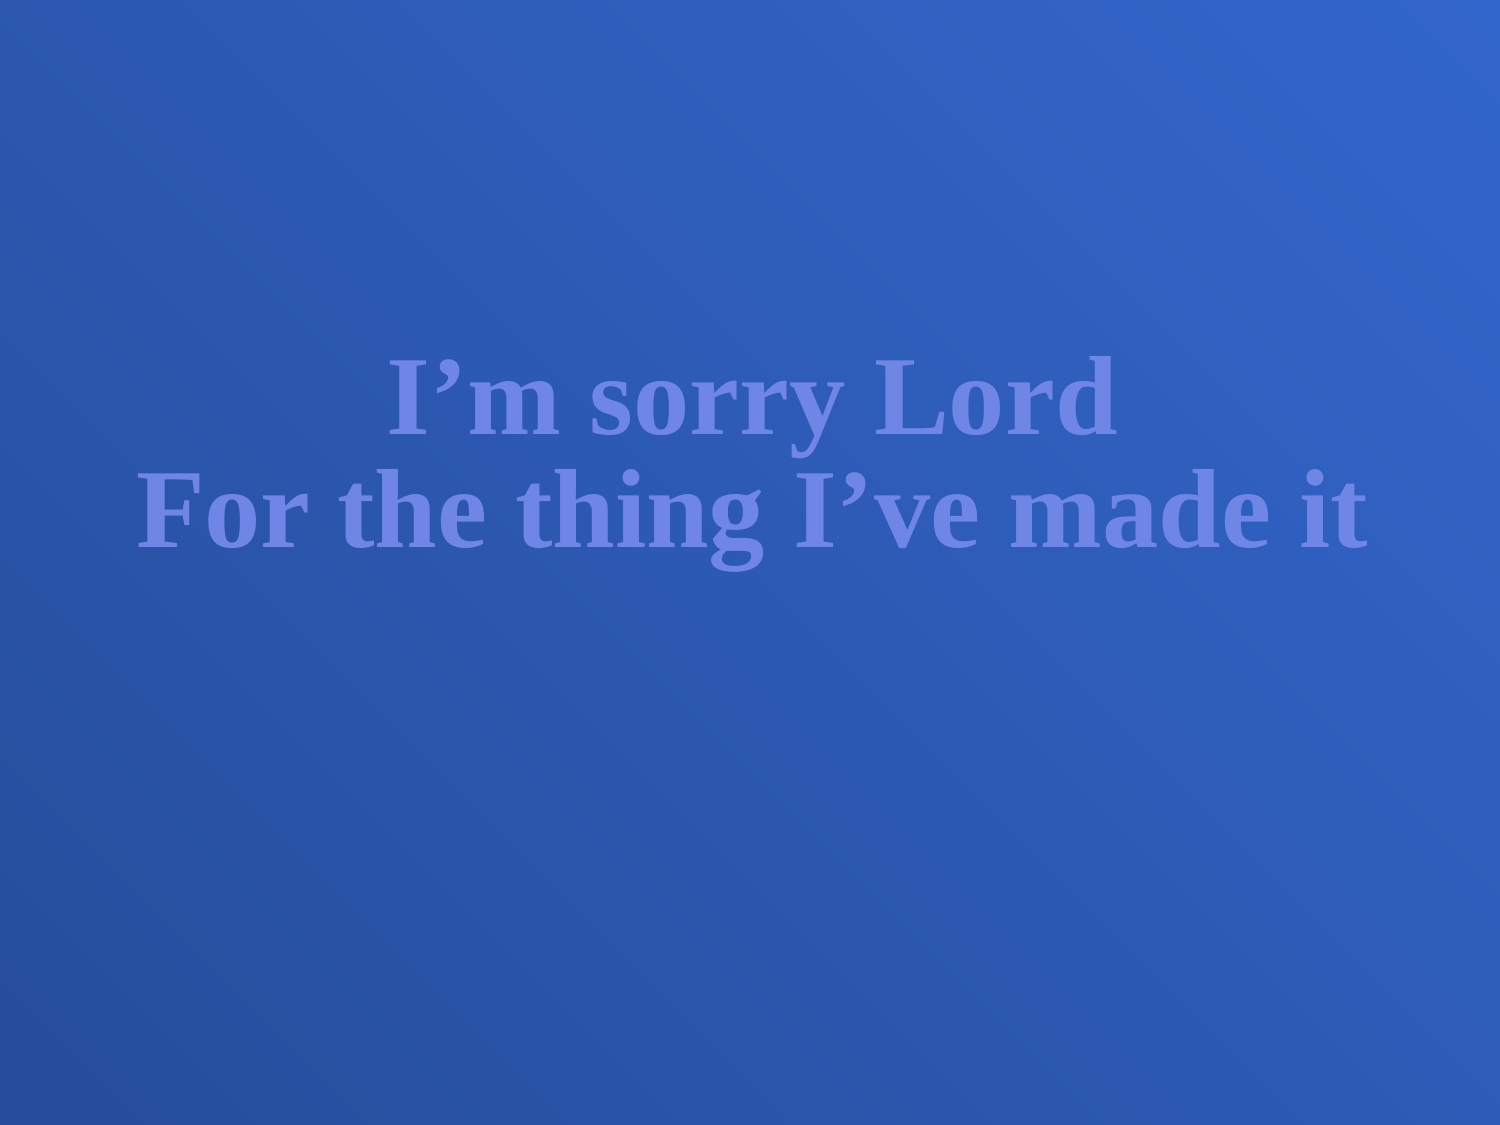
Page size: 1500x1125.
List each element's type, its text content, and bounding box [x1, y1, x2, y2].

text_box I’m sorry Lord For the thing I’ve made it [2, 337, 1500, 578]
